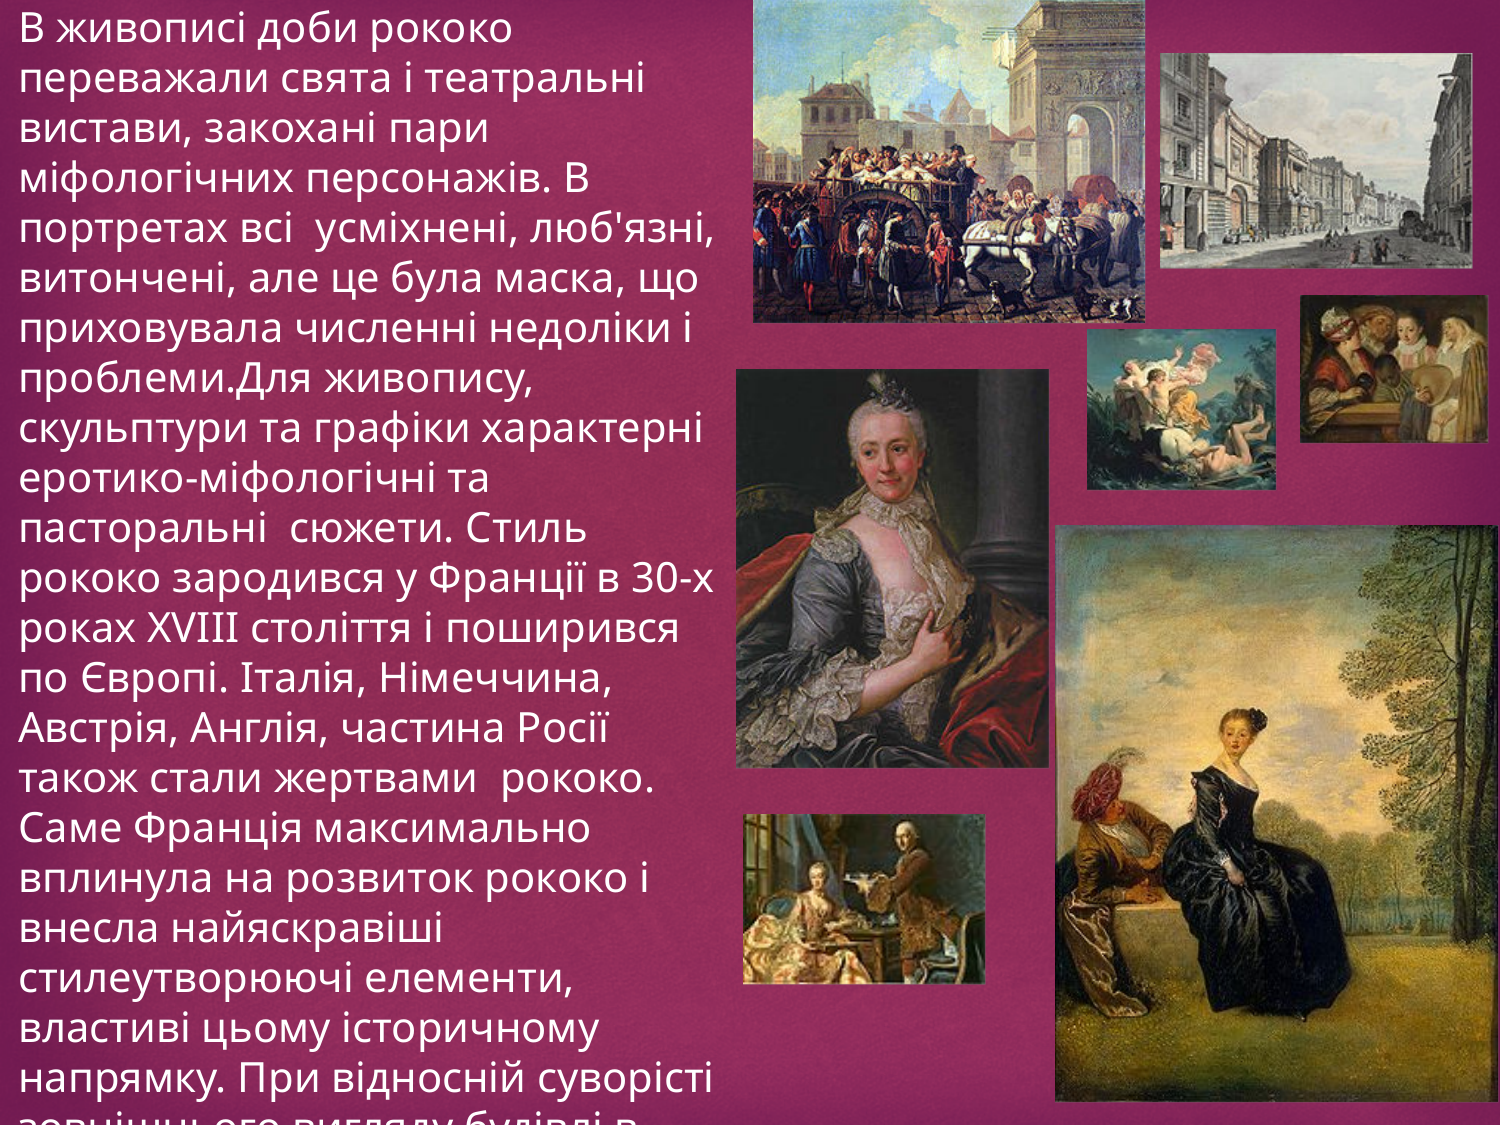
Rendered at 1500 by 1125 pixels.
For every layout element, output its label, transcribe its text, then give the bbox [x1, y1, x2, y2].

picture [1299, 295, 1490, 445]
picture [1086, 328, 1279, 492]
picture [752, 0, 1149, 327]
picture [736, 368, 1052, 770]
picture [742, 814, 991, 989]
picture [1055, 525, 1500, 1105]
text_box В живописі доби рококо переважали свята і театральні вистави, закохані пари міфологічних персонажів. В портретах всі усміхнені, люб'язні, витончені, але це була маска, що приховувала численні недоліки і проблеми.Для живопису, скульптури та графіки характерні еротико-міфологічні та пасторальні сюжети. Стиль рококо зародився у Франції в 30-х роках ХVIII століття і поширився по Європі. Італія, Німеччина, Австрія, Англія, частина Росії також стали жертвами рококо. Саме Франція максимально вплинула на розвиток рококо і внесла найяскравіші стилеутворюючі елементи, властиві цьому історичному напрямку. При відносній суворісті зовнішнього вигляду будівлі в стилі бароко інтер'єр рококо відрізнявся особливою пишнотою,витонченістю і затишком. [3, 0, 754, 1125]
picture [1159, 52, 1477, 273]
